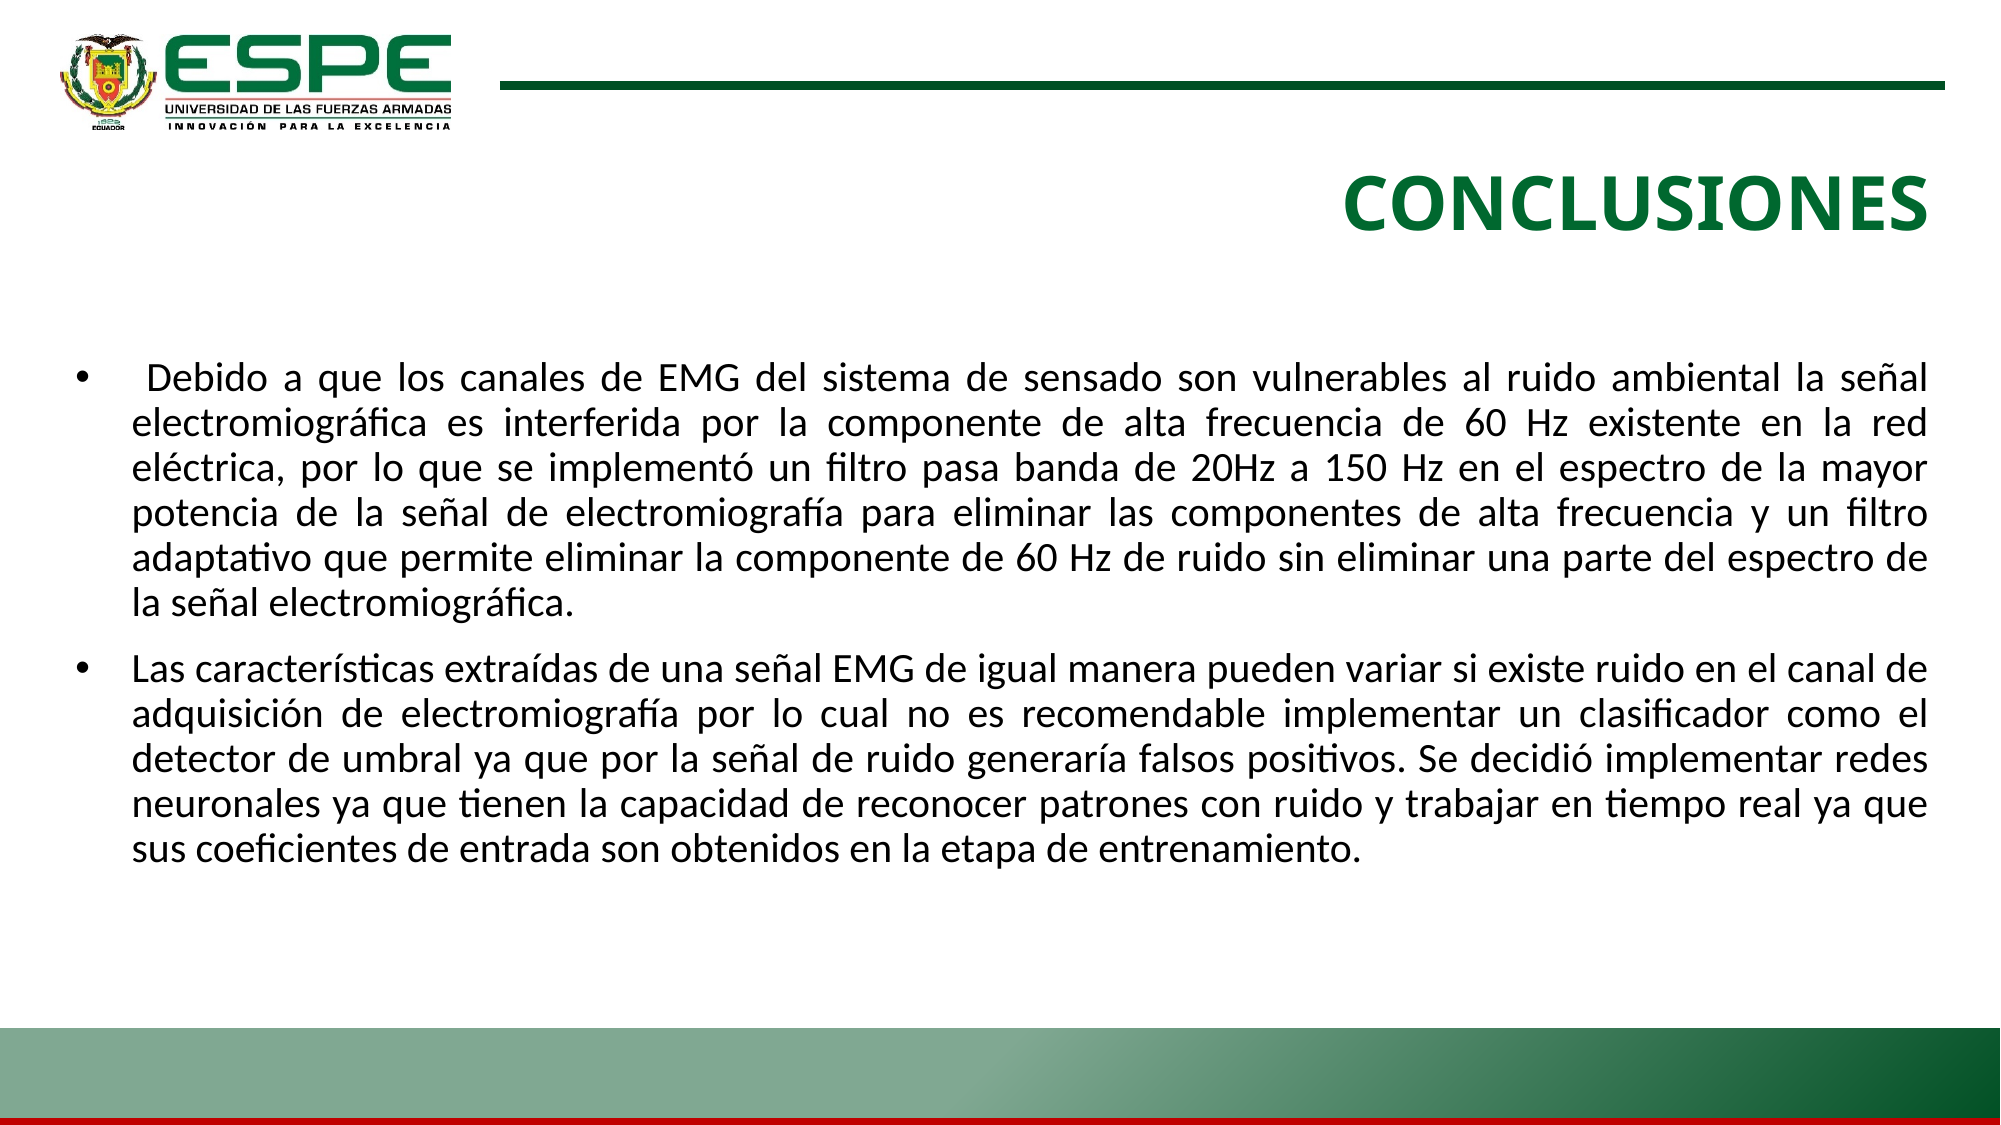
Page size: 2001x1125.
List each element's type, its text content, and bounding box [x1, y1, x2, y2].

picture [60, 34, 451, 130]
text_box [975, 537, 1025, 588]
title CONCLUSIONES [219, 93, 1945, 255]
list Debido a que los canales de EMG del sistema de sensado son vulnerables al ruido ambiental la señal electromiográfica es interferida por la componente de alta frecuencia de 60 Hz existente en la red eléctrica, por lo que se implementó un filtro pasa banda de 20Hz a 150 Hz en el espectro de la mayor potencia de la señal de electromiografía para eliminar las componentes de alta frecuencia y un filtro adaptativo que permite eliminar la componente de 60 Hz de ruido sin eliminar una parte del espectro de la señal electromiográfica. Las características extraídas de una señal EMG de igual manera pueden variar si existe ruido en el canal de adquisición de electromiografía por lo cual no es recomendable implementar un clasificador como el detector de umbral ya que por la señal de ruido generaría falsos positivos. Se decidió implementar redes neuronales ya que tienen la capacidad de reconocer patrones con ruido y trabajar en tiempo real ya que sus coeficientes de entrada son obtenidos en la etapa de entrenamiento. [60, 348, 1945, 1004]
text_box [0, 1028, 2000, 1118]
